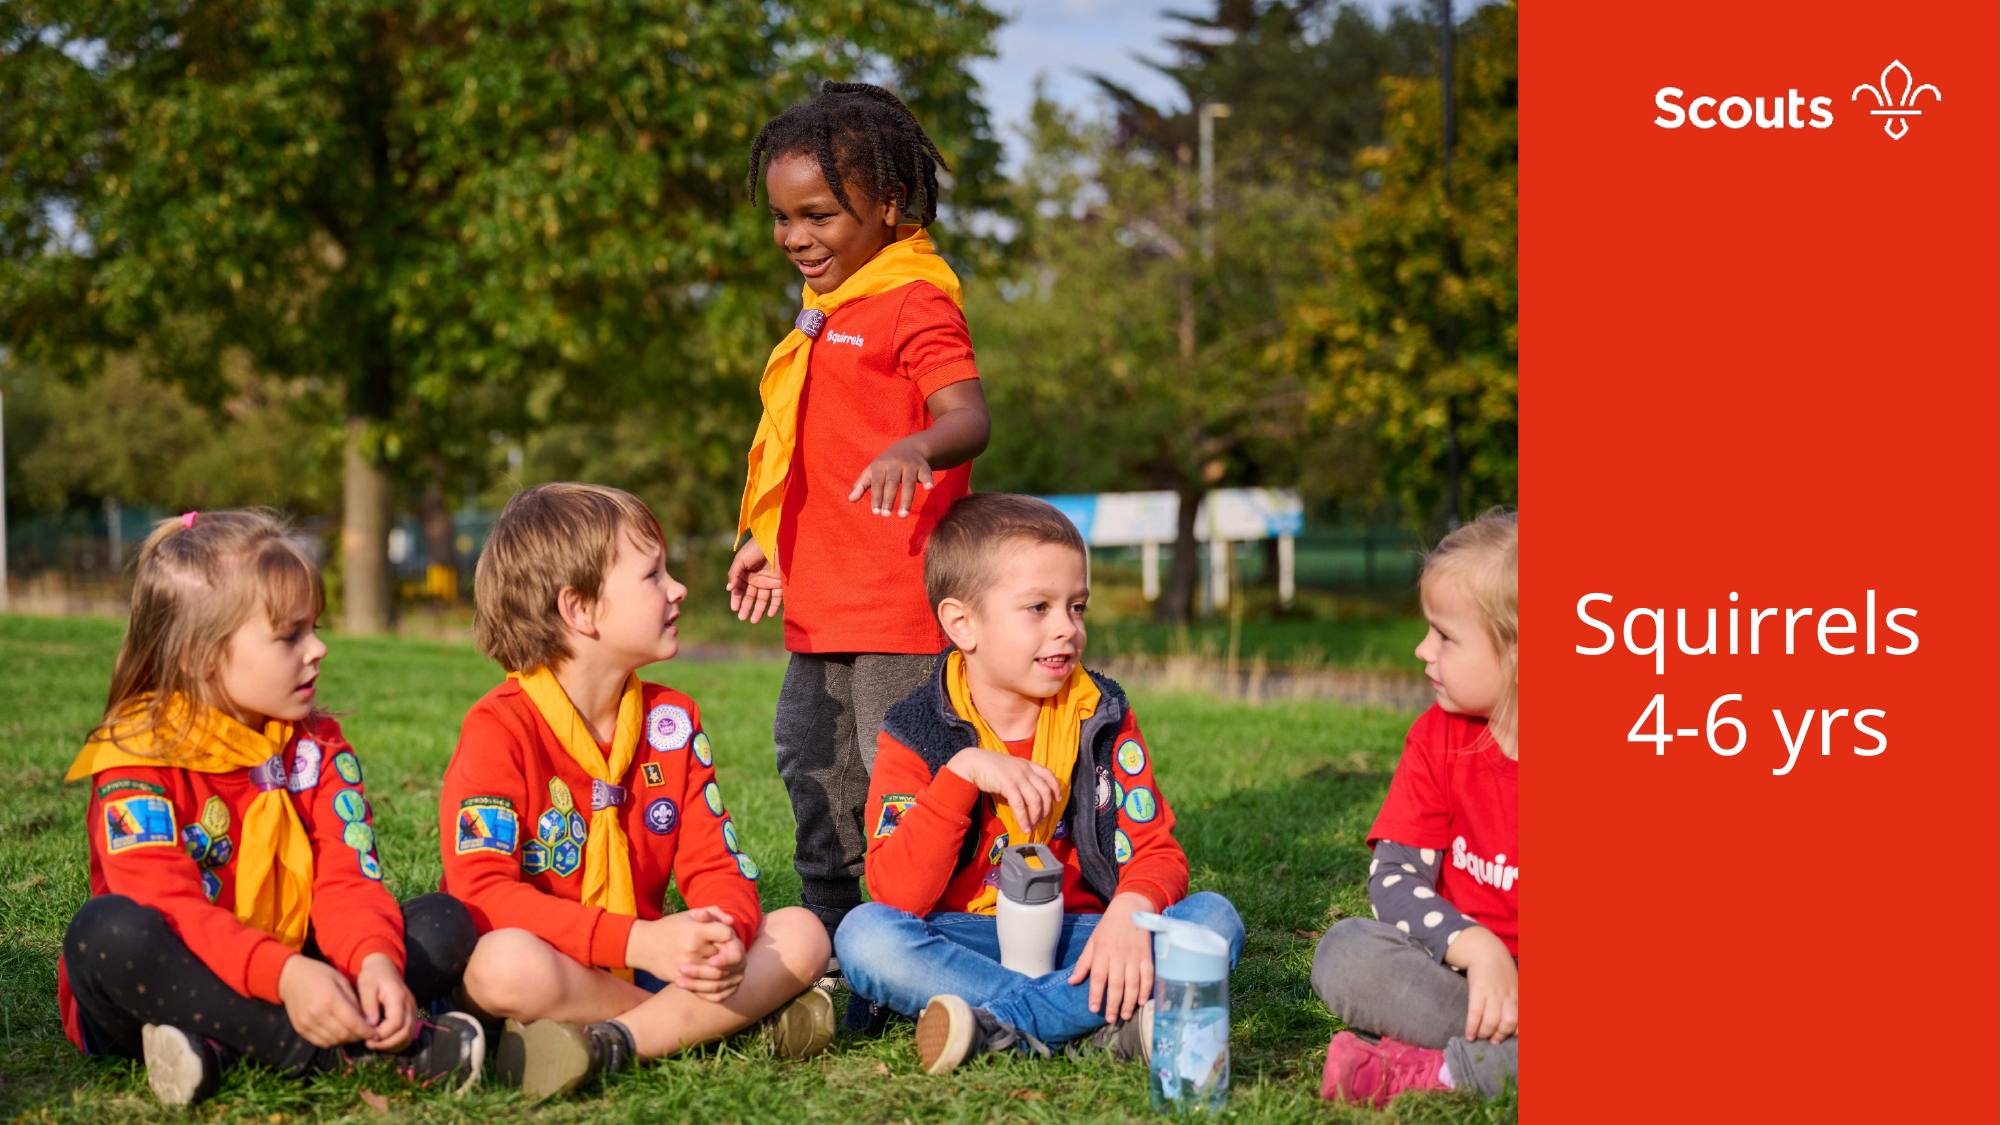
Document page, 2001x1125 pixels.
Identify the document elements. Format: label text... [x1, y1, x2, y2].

picture [0, 0, 1519, 1125]
picture [1654, 59, 1941, 140]
text_box Squirrels 4-6 yrs [1523, 562, 2000, 780]
